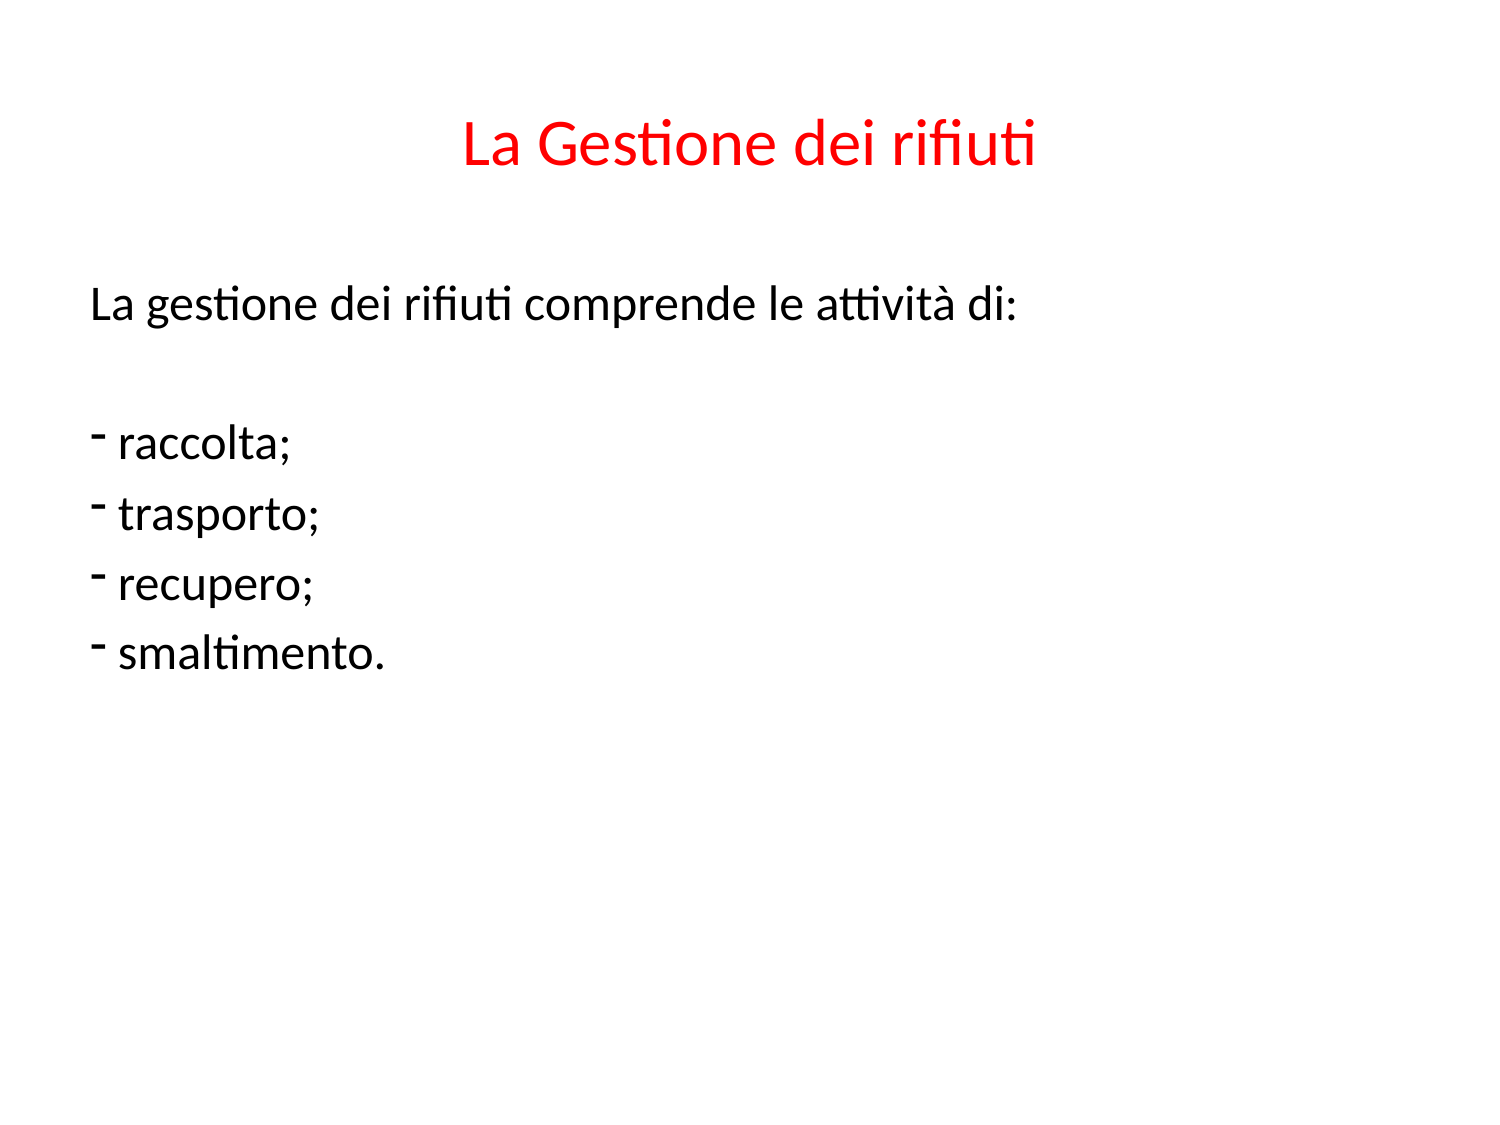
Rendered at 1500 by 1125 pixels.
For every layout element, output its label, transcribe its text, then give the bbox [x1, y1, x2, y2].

title La Gestione dei rifiuti [74, 44, 1426, 233]
list La gestione dei rifiuti comprende le attività di: raccolta; trasporto; recupero; smaltimento. [74, 262, 1426, 1006]
